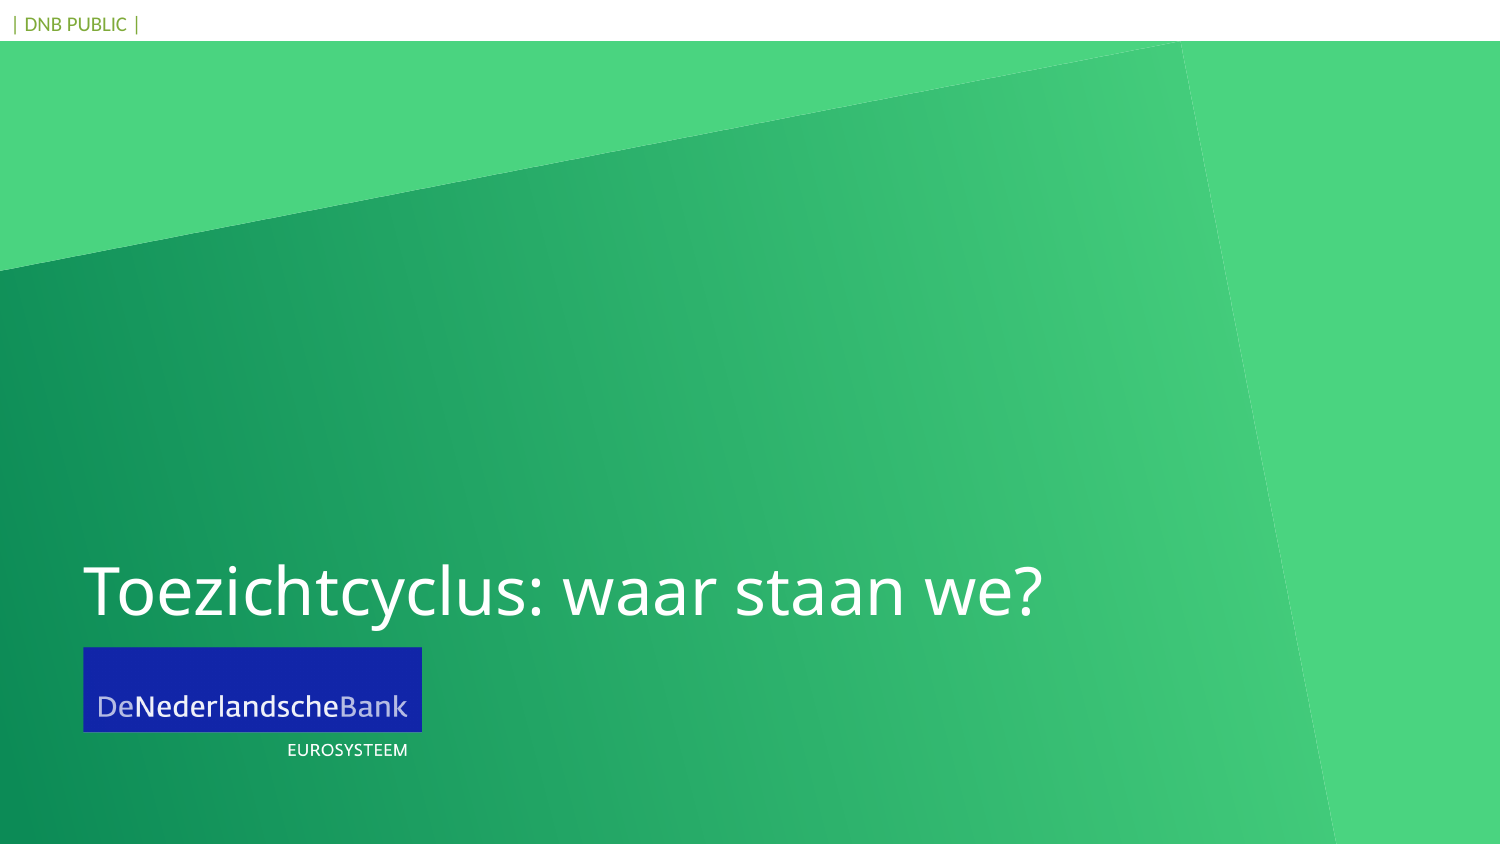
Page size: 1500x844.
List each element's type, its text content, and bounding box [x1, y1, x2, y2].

picture [0, 41, 1338, 844]
list Toezichtcyclus: waar staan we? [83, 562, 1197, 689]
